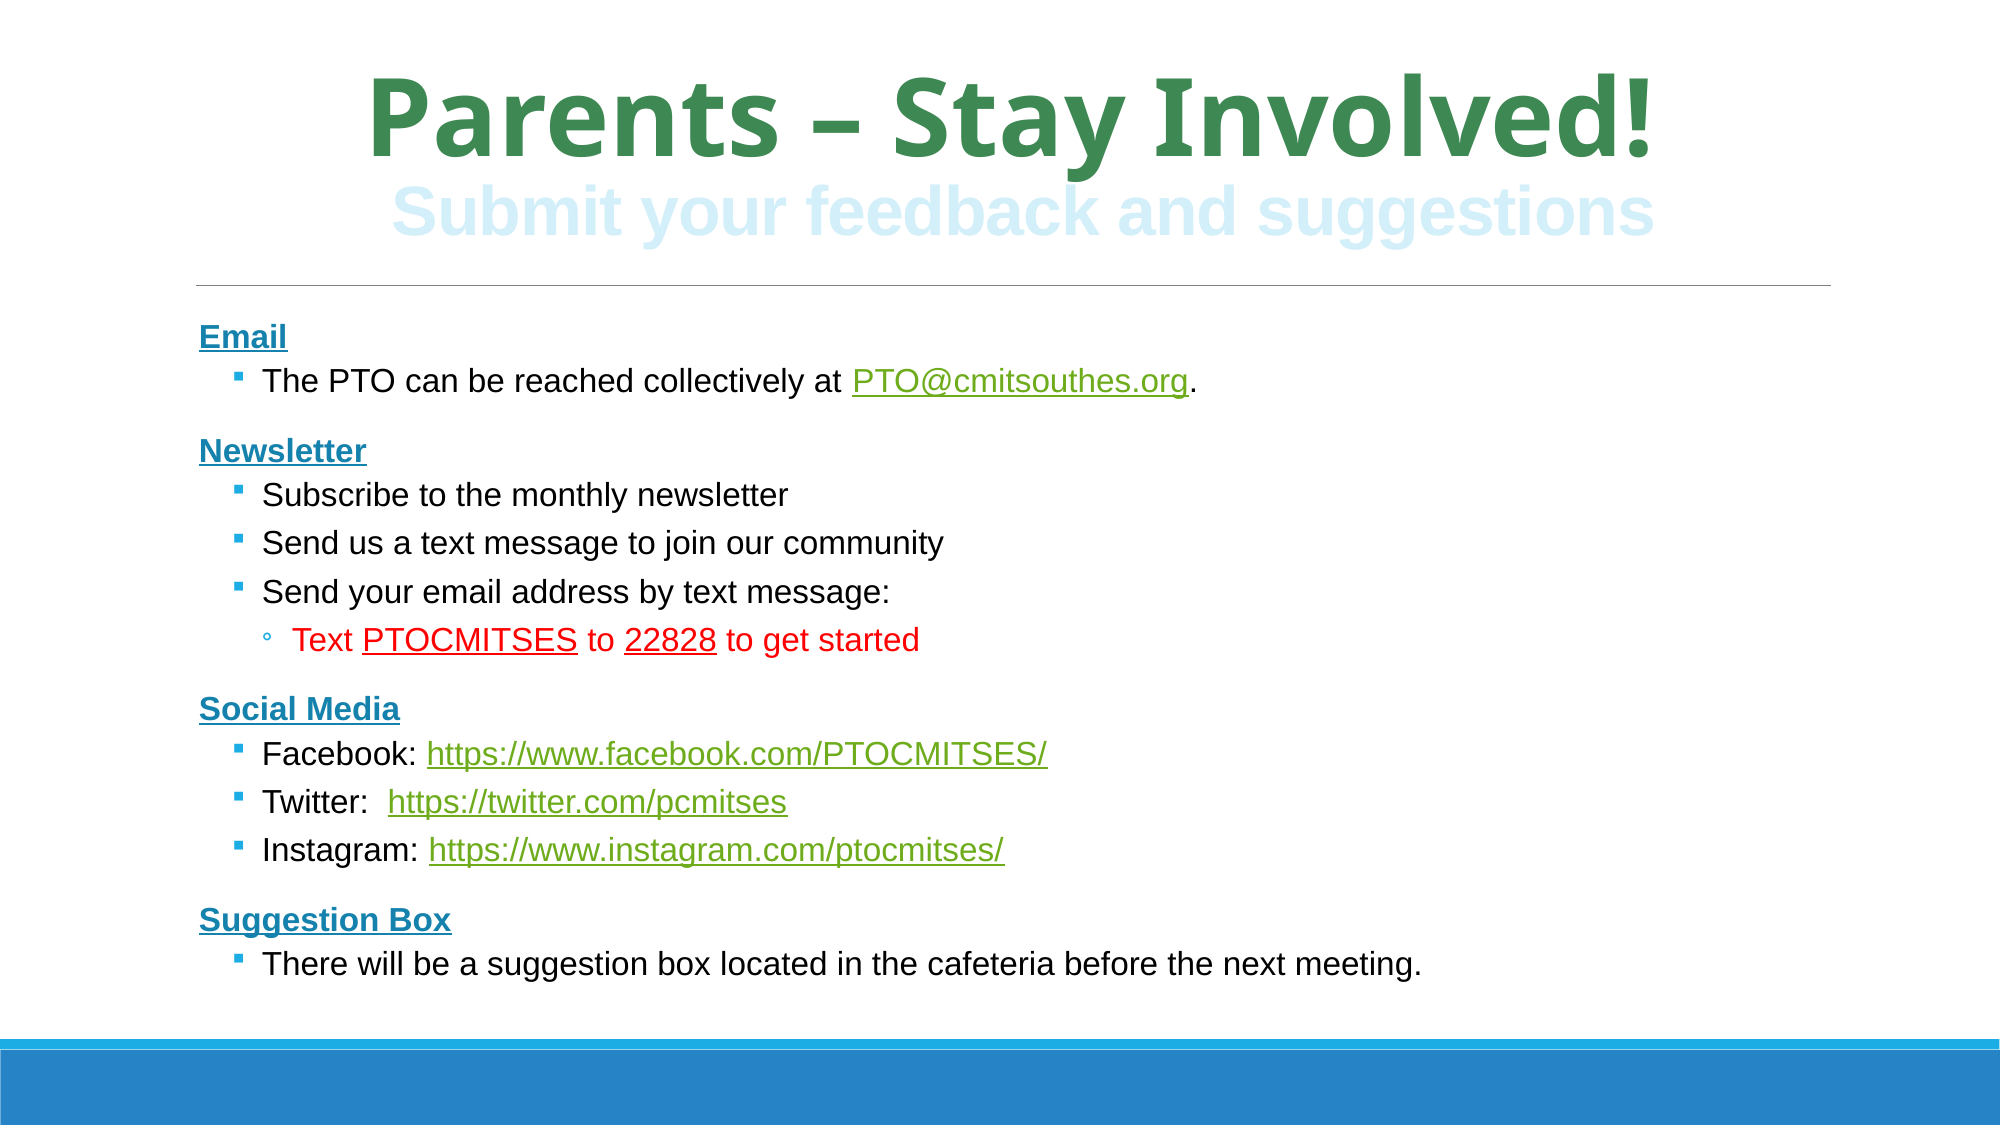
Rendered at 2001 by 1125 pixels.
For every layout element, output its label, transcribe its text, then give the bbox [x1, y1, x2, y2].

title Parents – Stay Involved! Submit your feedback and suggestions [198, 59, 1849, 258]
list Email The PTO can be reached collectively at PTO@cmitsouthes.org. Newsletter Subscribe to the monthly newsletter Send us a text message to join our community Send your email address by text message: Text PTOCMITSES to 22828 to get started Social Media Facebook: https://www.facebook.com/PTOCMITSES/ Twitter: https://twitter.com/pcmitses Instagram: https://www.instagram.com/ptocmitses/ Suggestion Box There will be a suggestion box located in the cafeteria before the next meeting. [198, 311, 1945, 1002]
